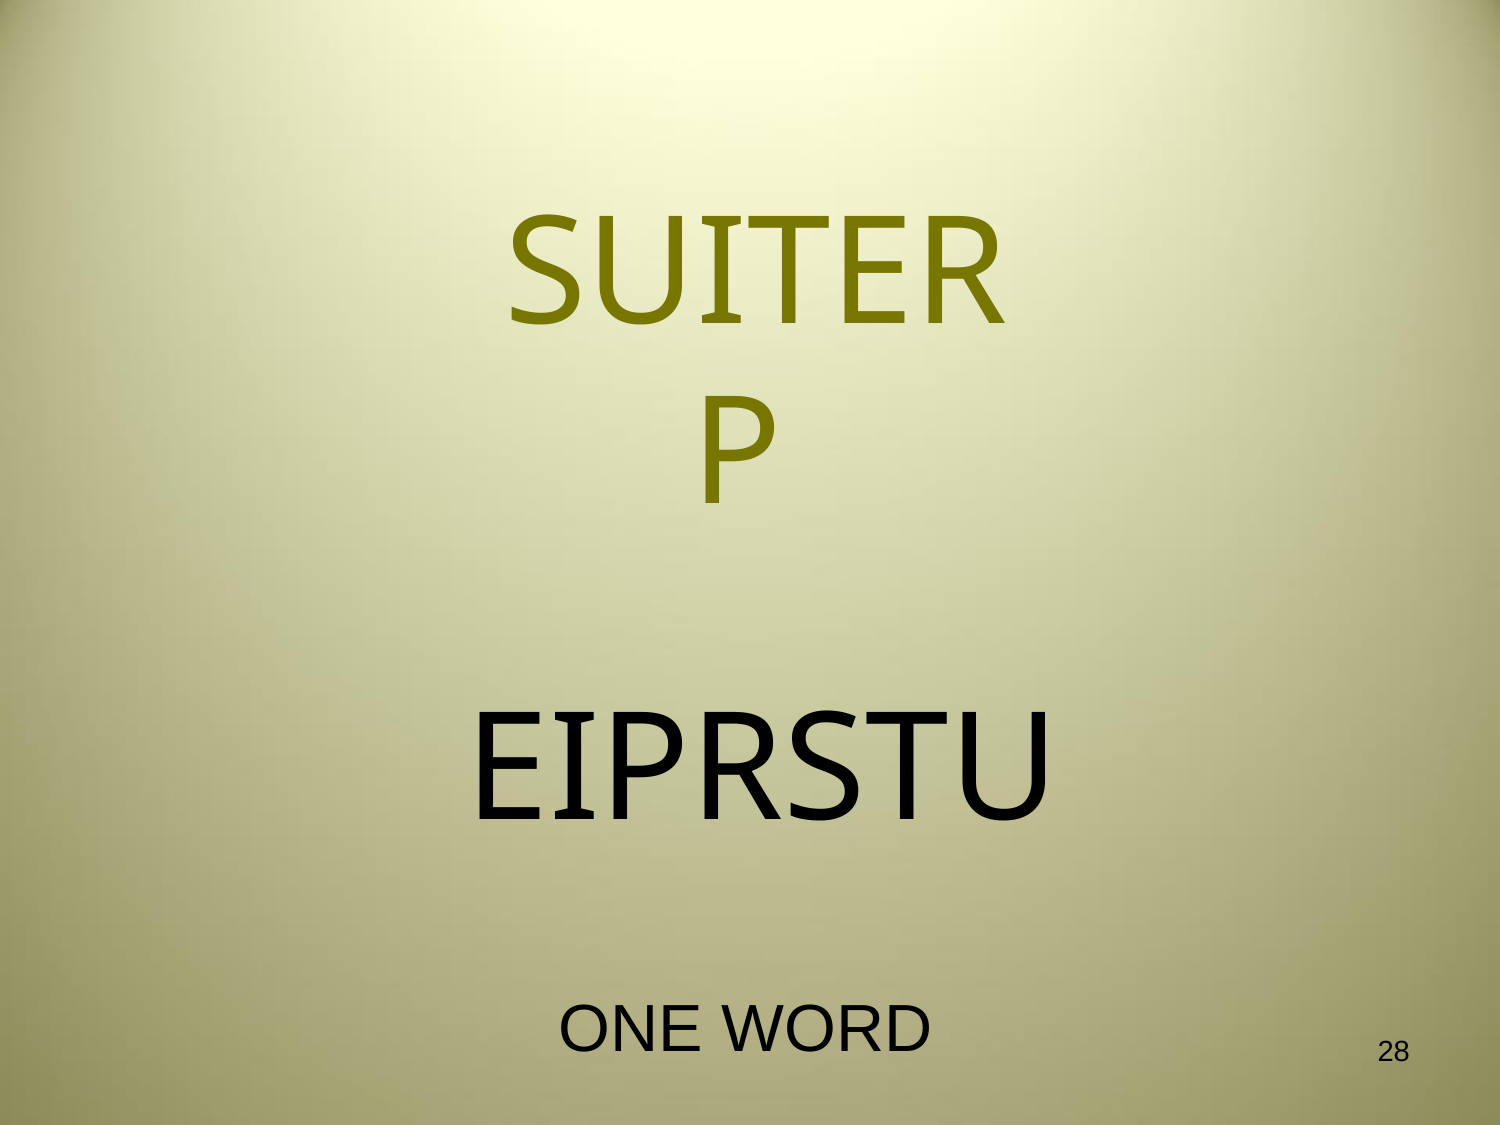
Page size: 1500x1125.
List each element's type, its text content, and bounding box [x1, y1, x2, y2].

picture [0, 0, 1500, 1125]
text_box ONE WORD [543, 977, 957, 1073]
list EIPRSTU [12, 662, 1500, 1125]
title SUITER P [12, 149, 1500, 662]
